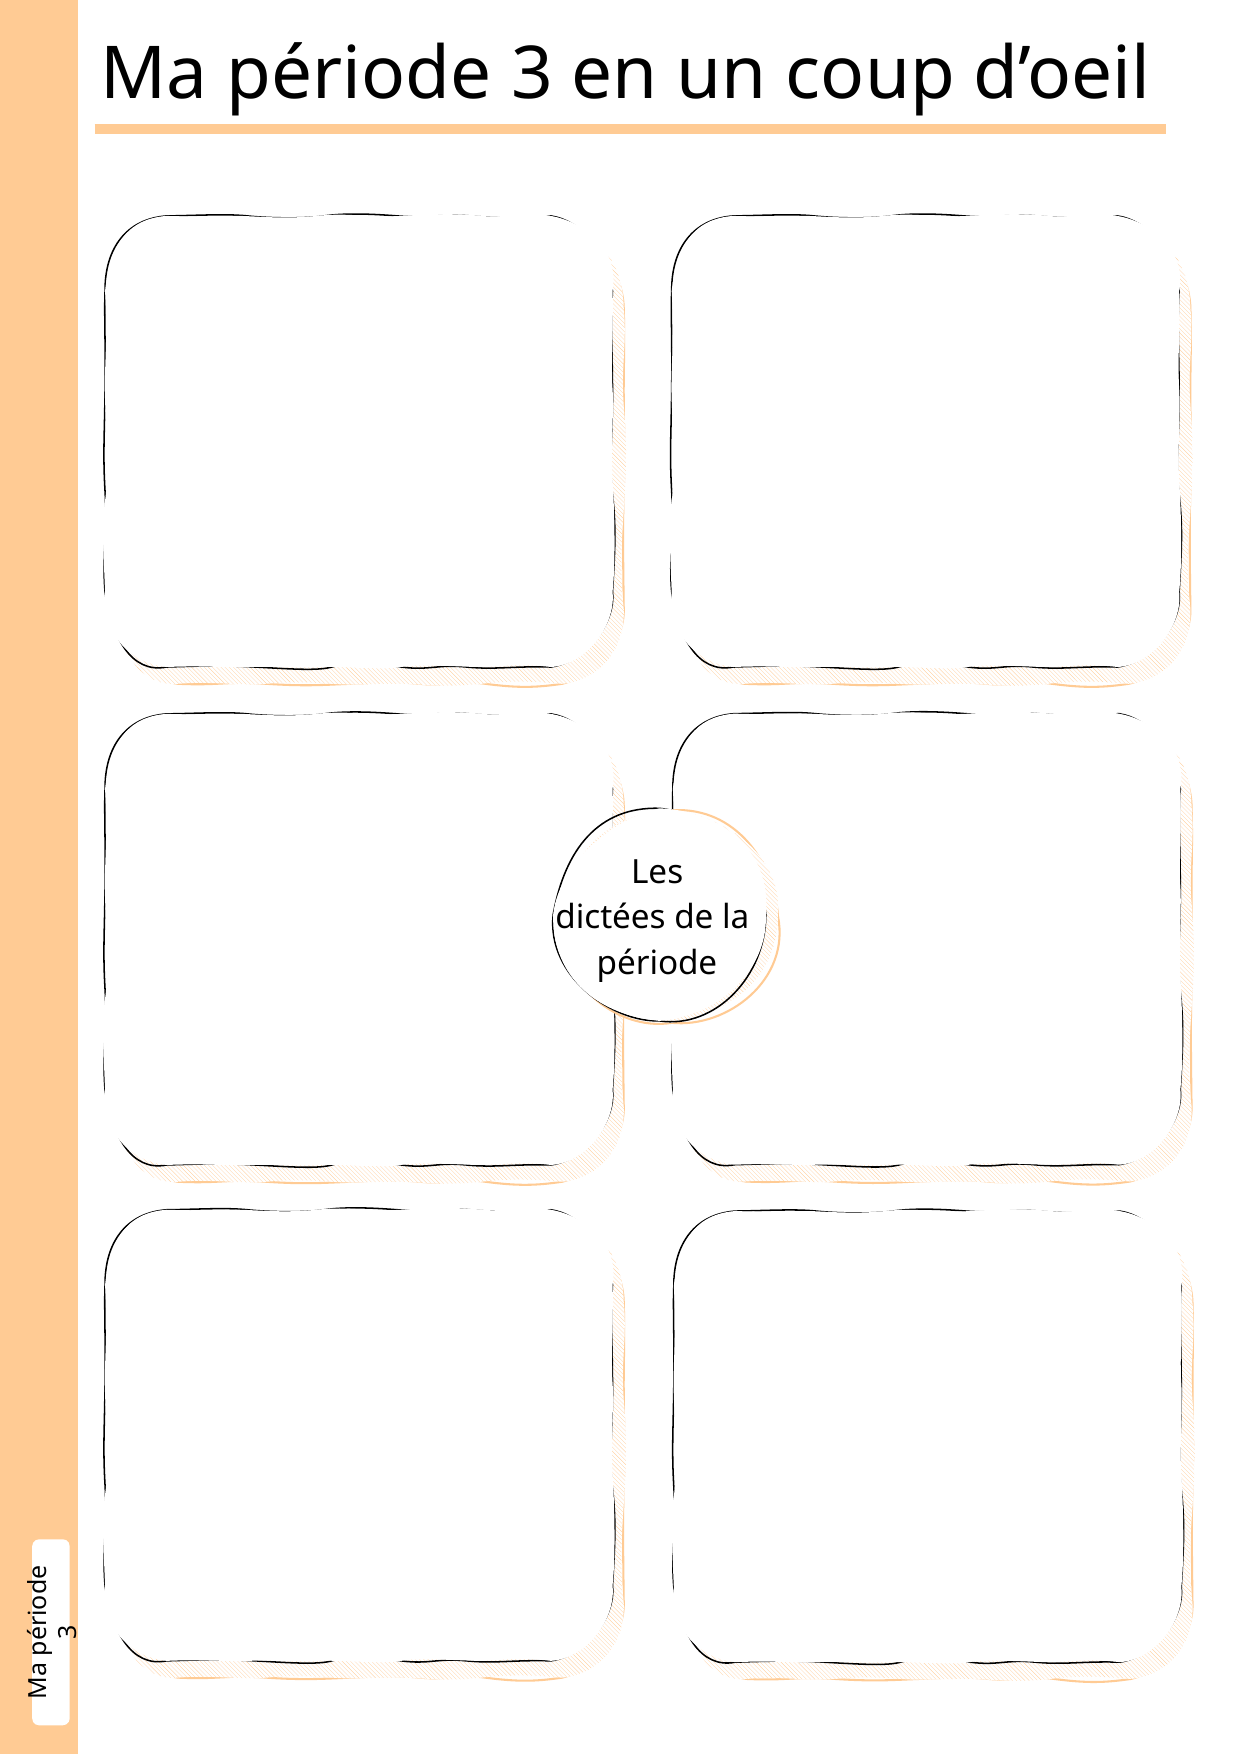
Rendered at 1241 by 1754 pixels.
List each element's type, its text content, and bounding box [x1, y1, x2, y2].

text_box Ma période 3 [32, 1539, 70, 1726]
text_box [104, 215, 1193, 1679]
text_box [0, 0, 78, 1754]
text_box Ma période 3 en un coup d’oeil [85, 17, 1184, 121]
